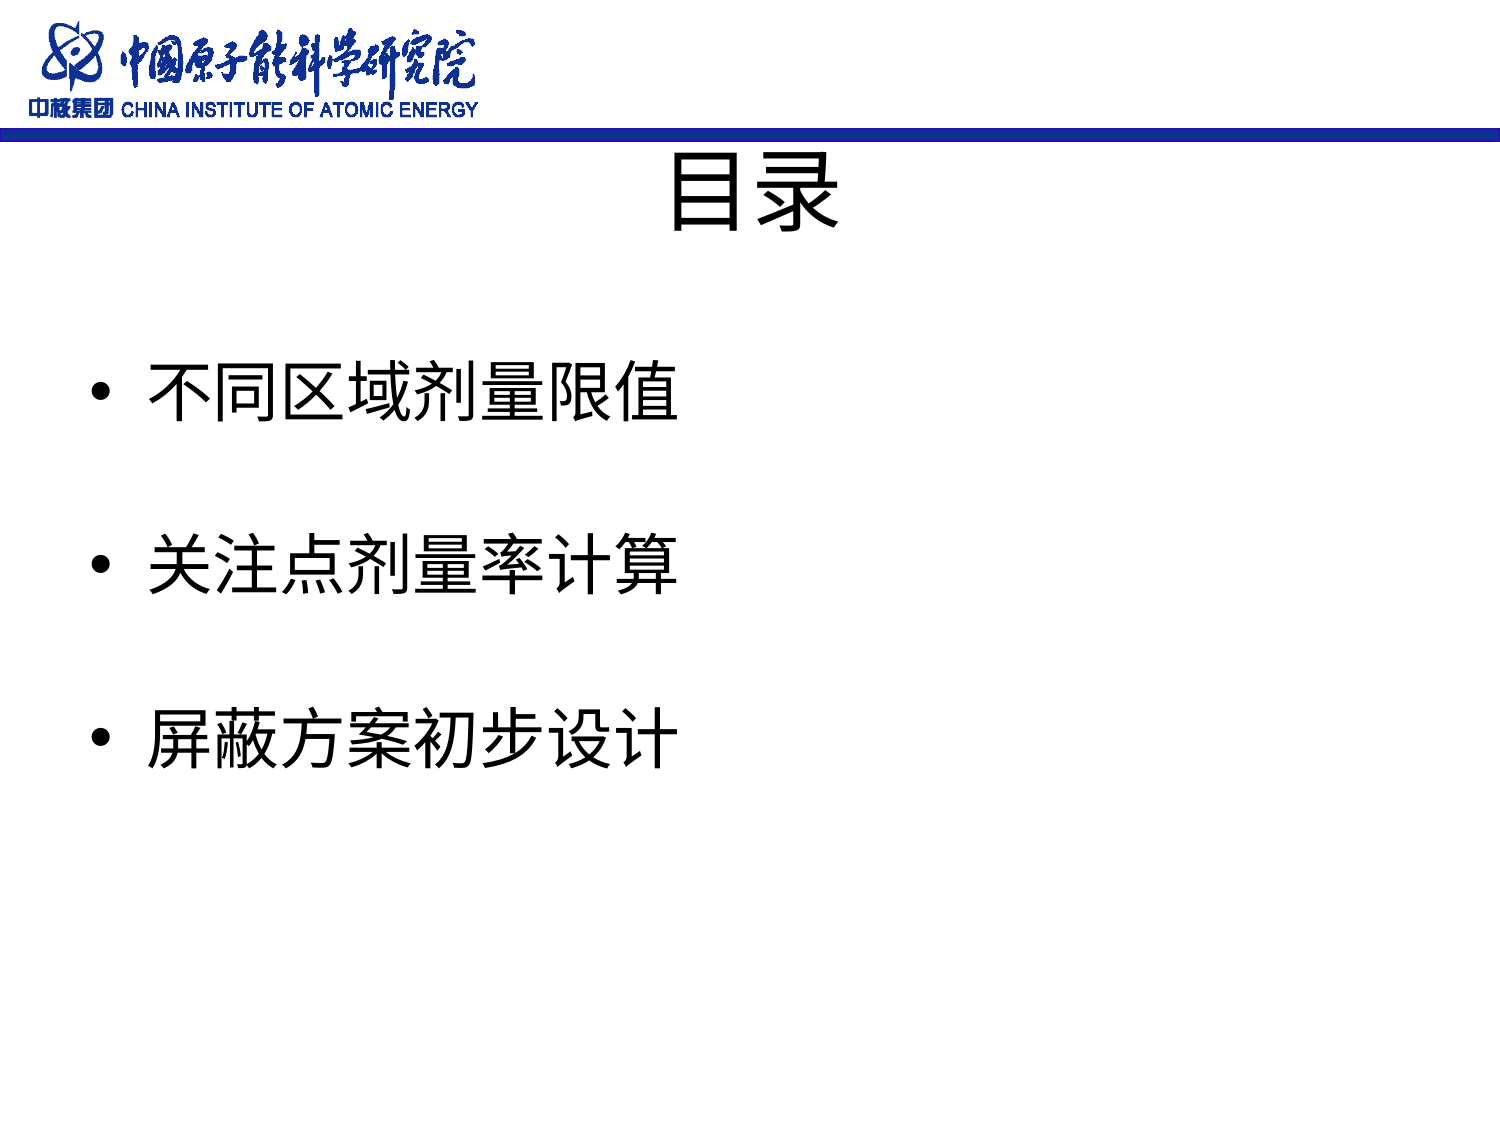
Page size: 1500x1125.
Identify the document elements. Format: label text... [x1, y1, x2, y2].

list 不同区域剂量限值 关注点剂量率计算 屏蔽方案初步设计 [75, 262, 1425, 1005]
title 目录 [76, 125, 1427, 313]
picture [0, 0, 516, 176]
